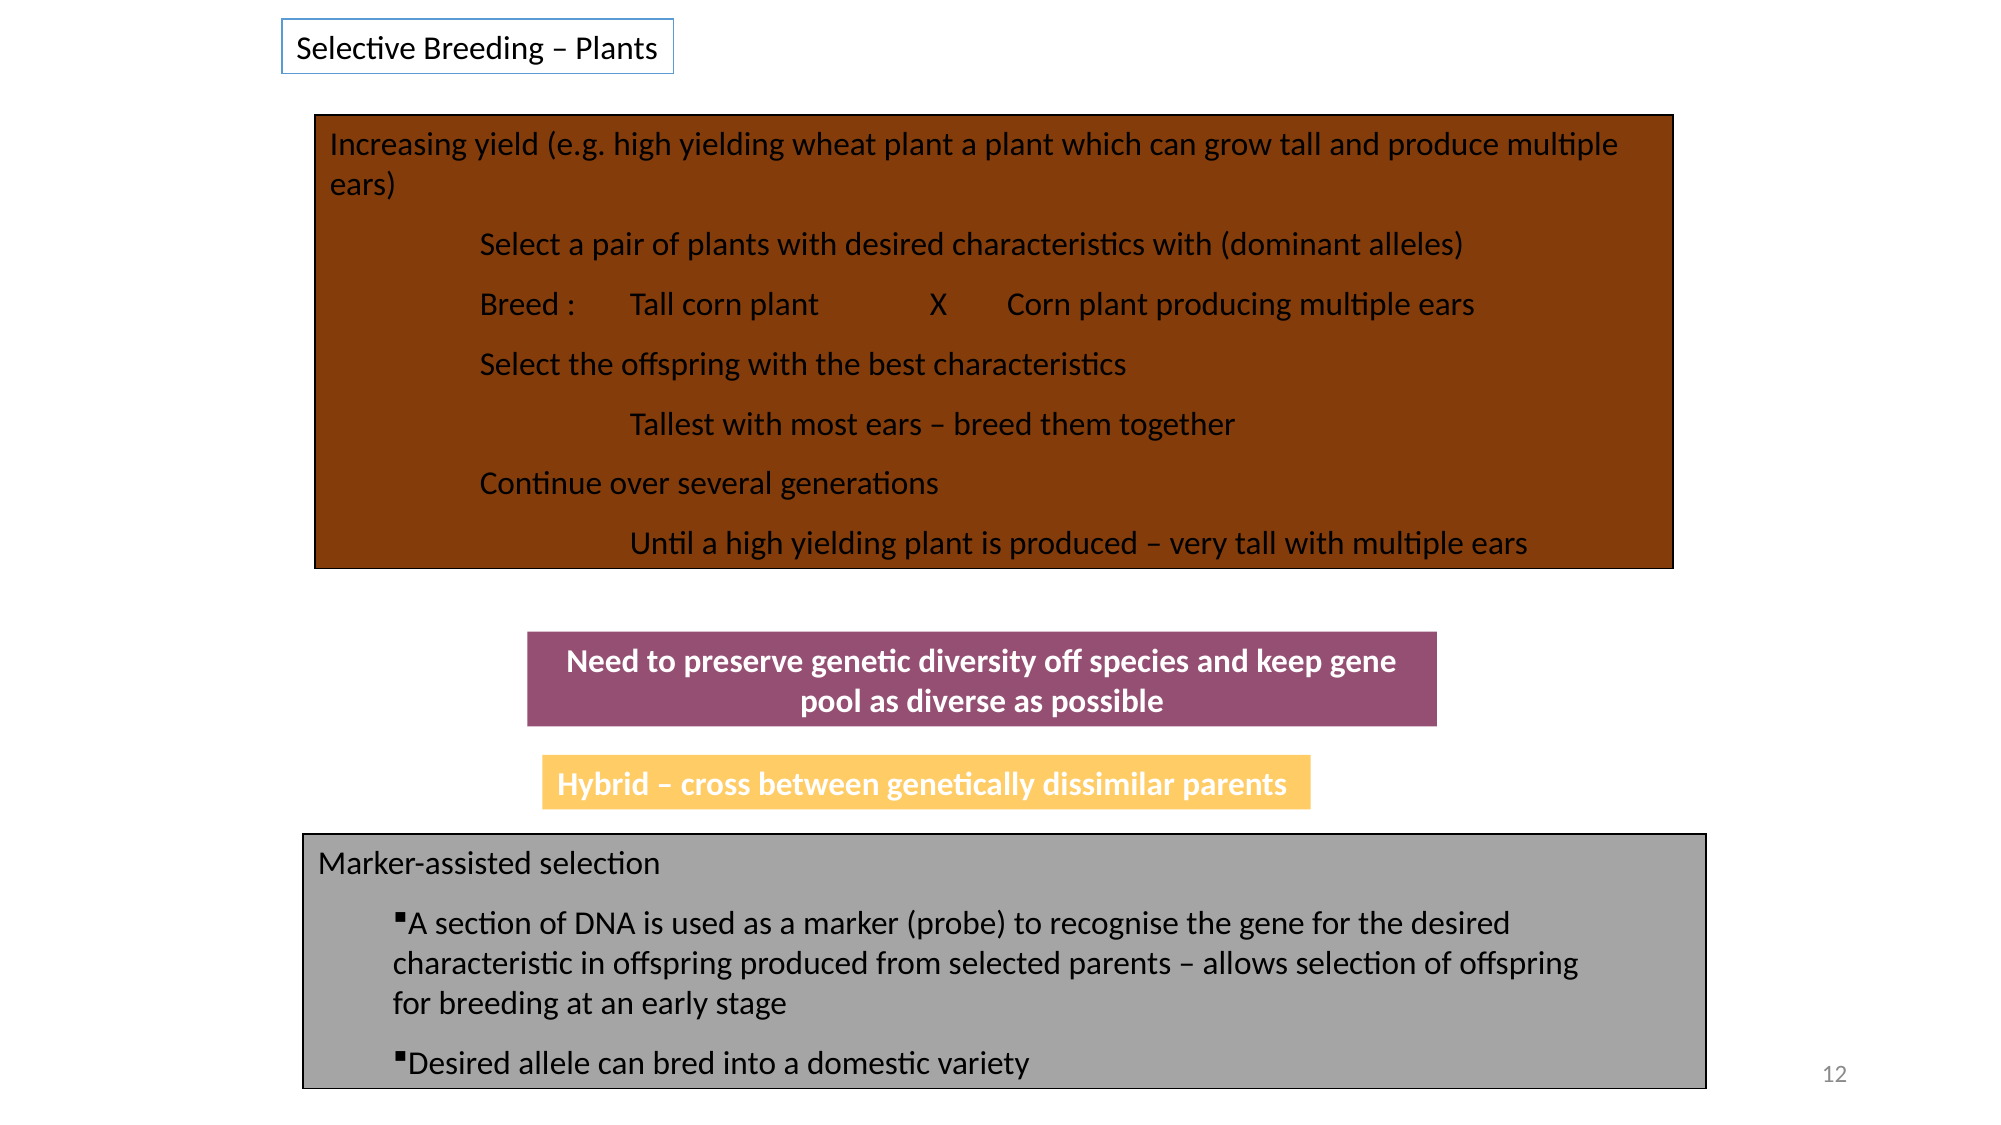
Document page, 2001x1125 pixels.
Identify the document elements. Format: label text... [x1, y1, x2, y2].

text_box Need to preserve genetic diversity off species and keep gene pool as diverse as possible [527, 631, 1437, 727]
text_box Hybrid – cross between genetically dissimilar parents [542, 754, 1311, 810]
text_box Marker-assisted selection A section of DNA is used as a marker (probe) to recognise the gene for the desired characteristic in offspring produced from selected parents – allows selection of offspring for breeding at an early stage Desired allele can bred into a domestic variety [303, 834, 1706, 1089]
text_box Increasing yield (e.g. high yielding wheat plant a plant which can grow tall and produce multiple ears) Select a pair of plants with desired characteristics with (dominant alleles) Breed : Tall corn plant X Corn plant producing multiple ears Select the offspring with the best characteristics Tallest with most ears – breed them together Continue over several generations Until a high yielding plant is produced – very tall with multiple ears [314, 114, 1674, 569]
slide_number 12 [1412, 1042, 1863, 1103]
text_box Selective Breeding – Plants [281, 19, 674, 74]
